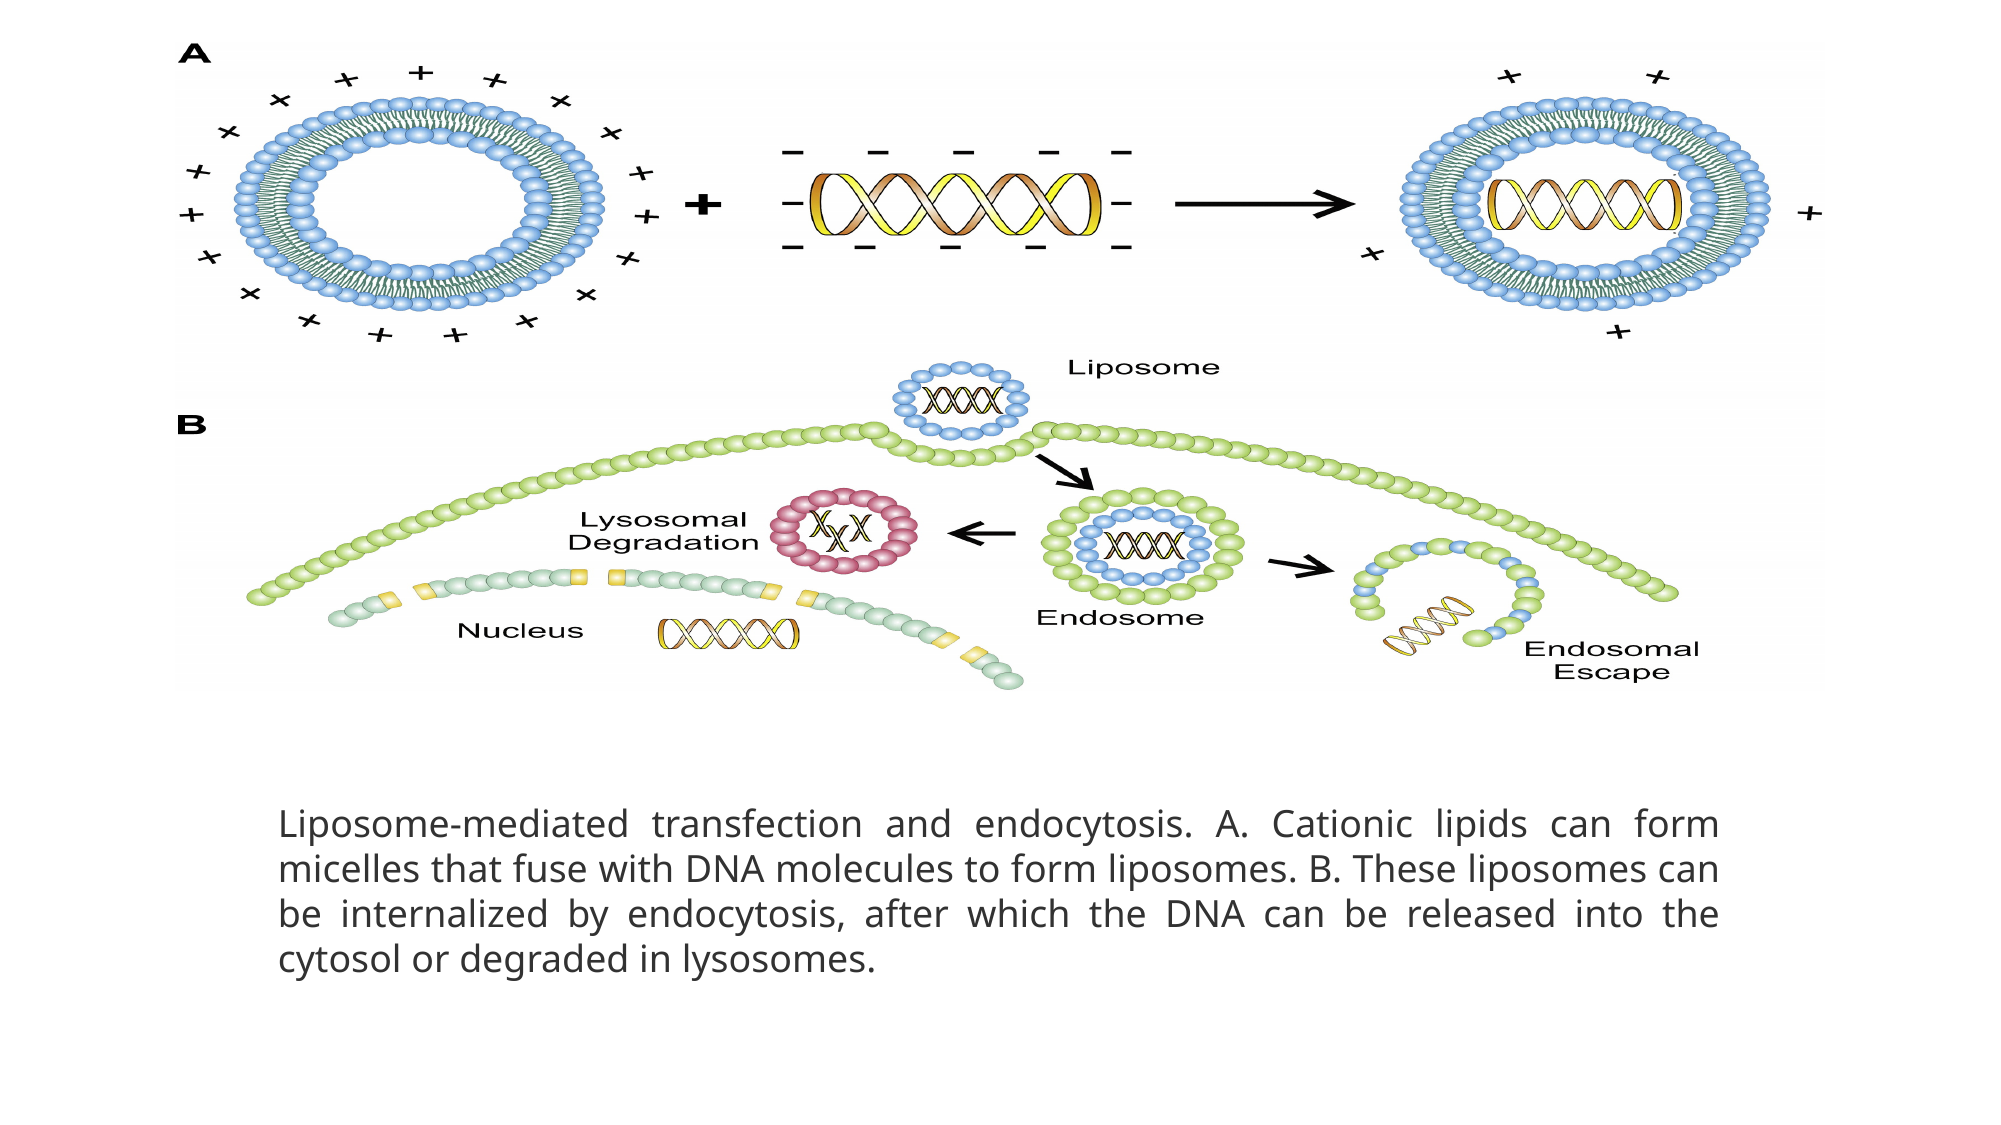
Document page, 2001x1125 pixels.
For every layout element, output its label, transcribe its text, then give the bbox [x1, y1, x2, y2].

picture [175, 42, 1825, 692]
text_box Liposome-mediated transfection and endocytosis. A. Cationic lipids can form micelles that fuse with DNA molecules to form liposomes. B. These liposomes can be internalized by endocytosis, after which the DNA can be released into the cytosol or degraded in lysosomes. [263, 792, 1737, 988]
